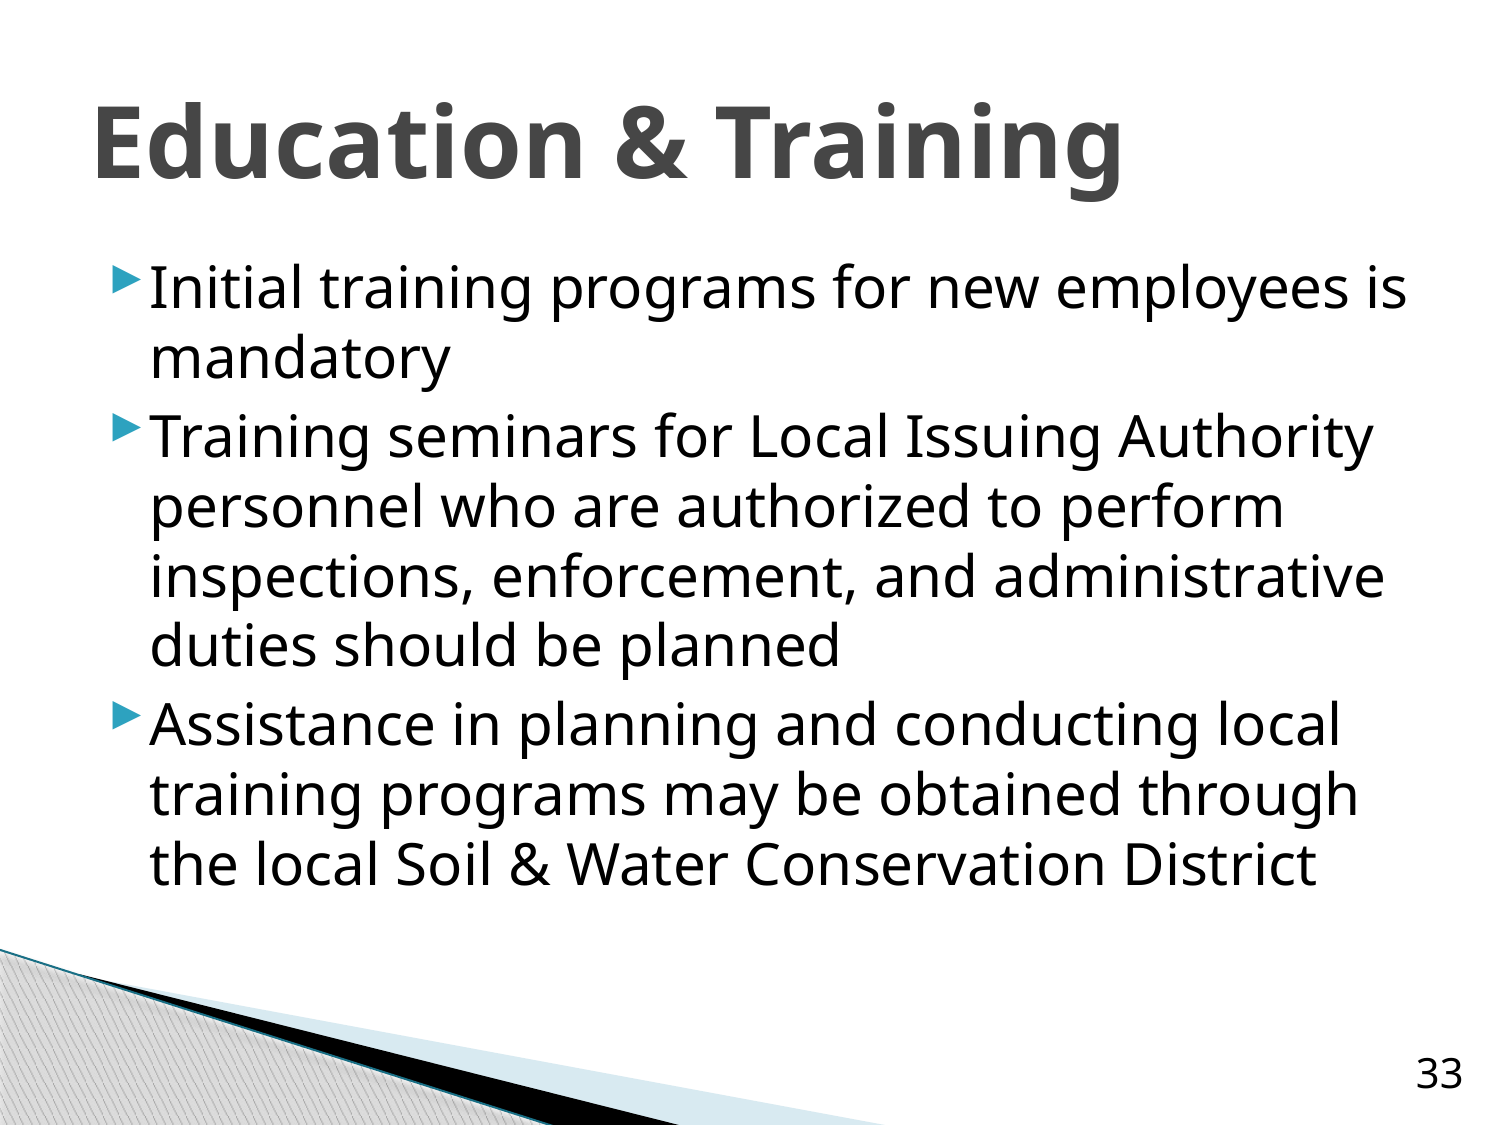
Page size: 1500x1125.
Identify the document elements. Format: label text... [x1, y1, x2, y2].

list Initial training programs for new employees is mandatory Training seminars for Local Issuing Authority personnel who are authorized to perform inspections, enforcement, and administrative duties should be planned Assistance in planning and conducting local training programs may be obtained through the local Soil & Water Conservation District [75, 243, 1425, 986]
title Education & Training [75, 45, 1425, 233]
slide_number 33 [1325, 1051, 1479, 1112]
